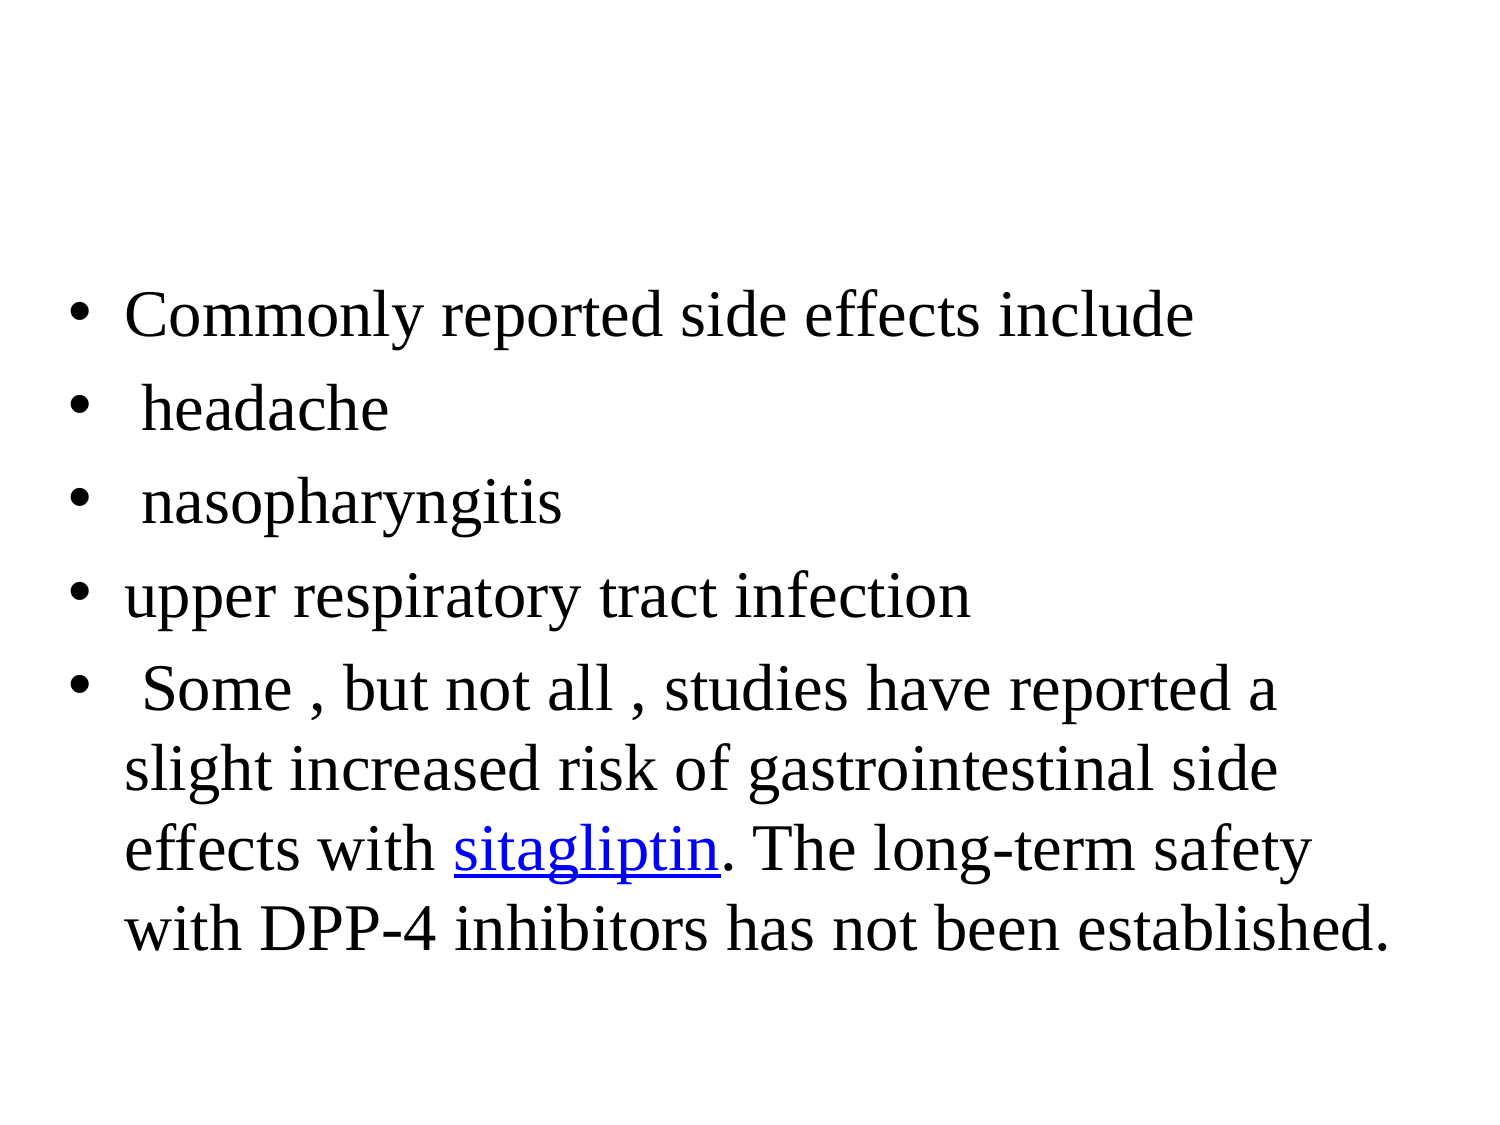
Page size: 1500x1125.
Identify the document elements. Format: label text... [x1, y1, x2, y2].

list Commonly reported side effects include headache nasopharyngitis upper respiratory tract infection Some , but not all , studies have reported a slight increased risk of gastrointestinal side effects with sitagliptin. The long-term safety with DPP-4 inhibitors has not been established. [53, 262, 1425, 1047]
